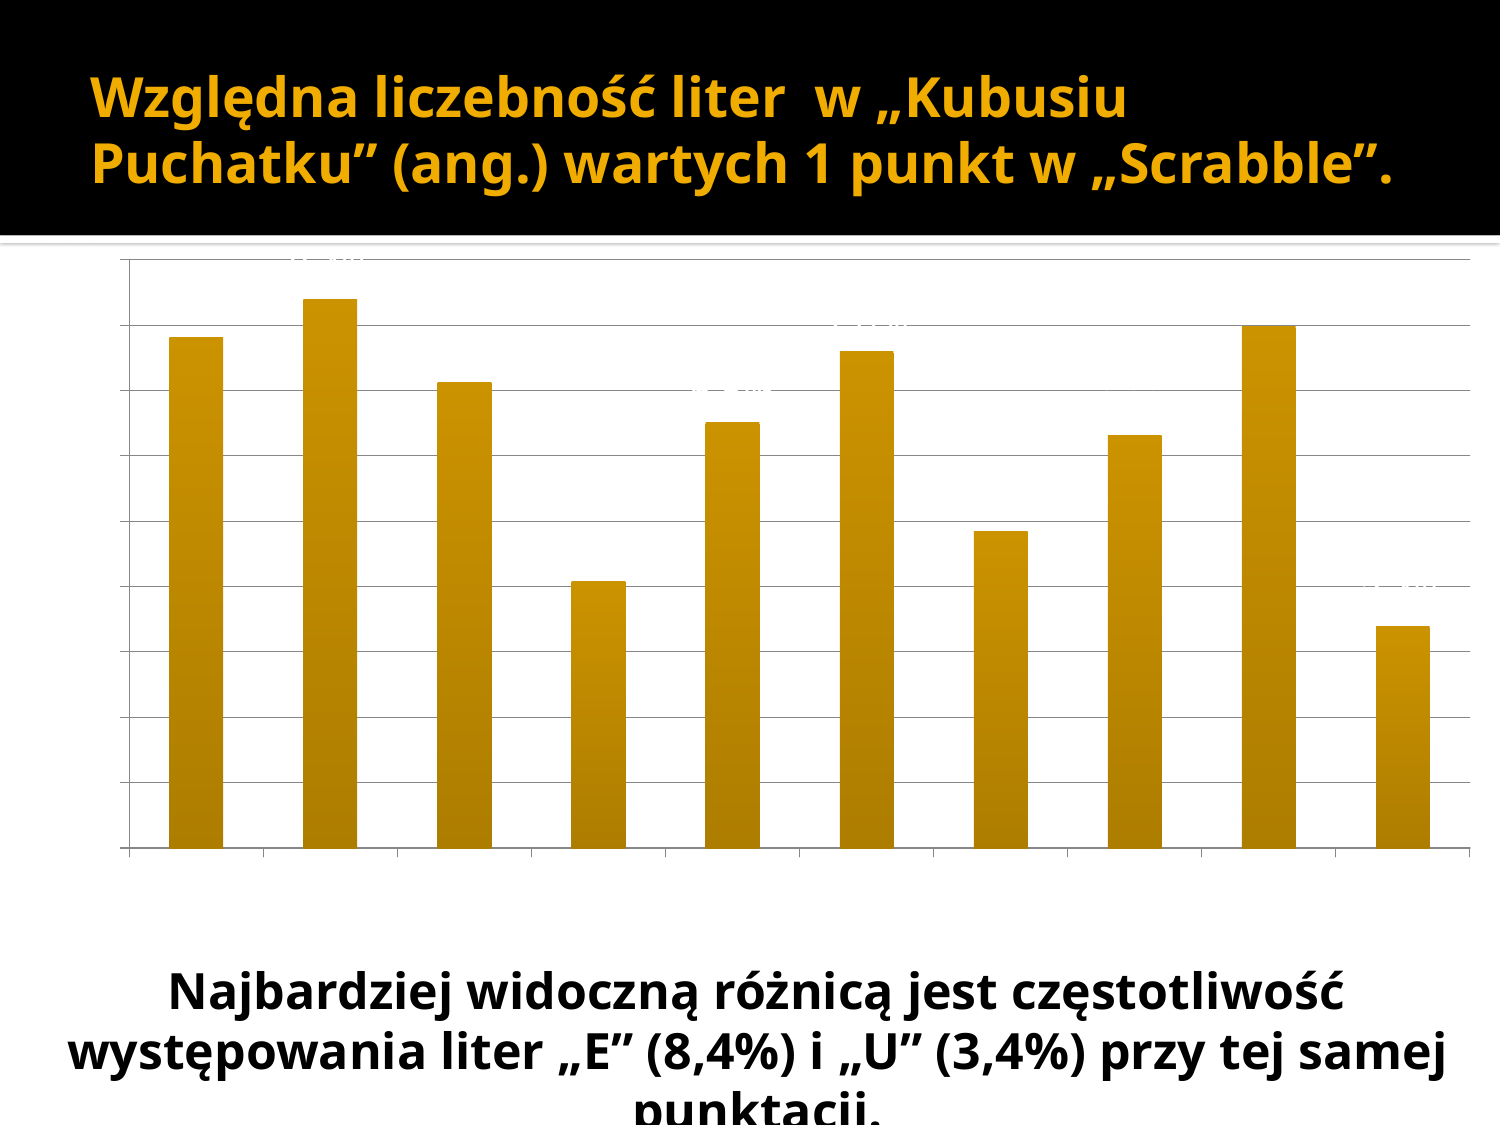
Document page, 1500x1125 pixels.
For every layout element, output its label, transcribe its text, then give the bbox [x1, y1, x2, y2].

chart [0, 219, 1500, 929]
title Względna liczebność liter w „Kubusiu Puchatku” (ang.) wartych 1 punkt w „Scrabble”. [75, 25, 1425, 218]
text_box Najbardziej widoczną różnicą jest częstotliwość występowania liter „E” (8,4%) i „U” (3,4%) przy tej samej punktacji. [0, 952, 1500, 1125]
